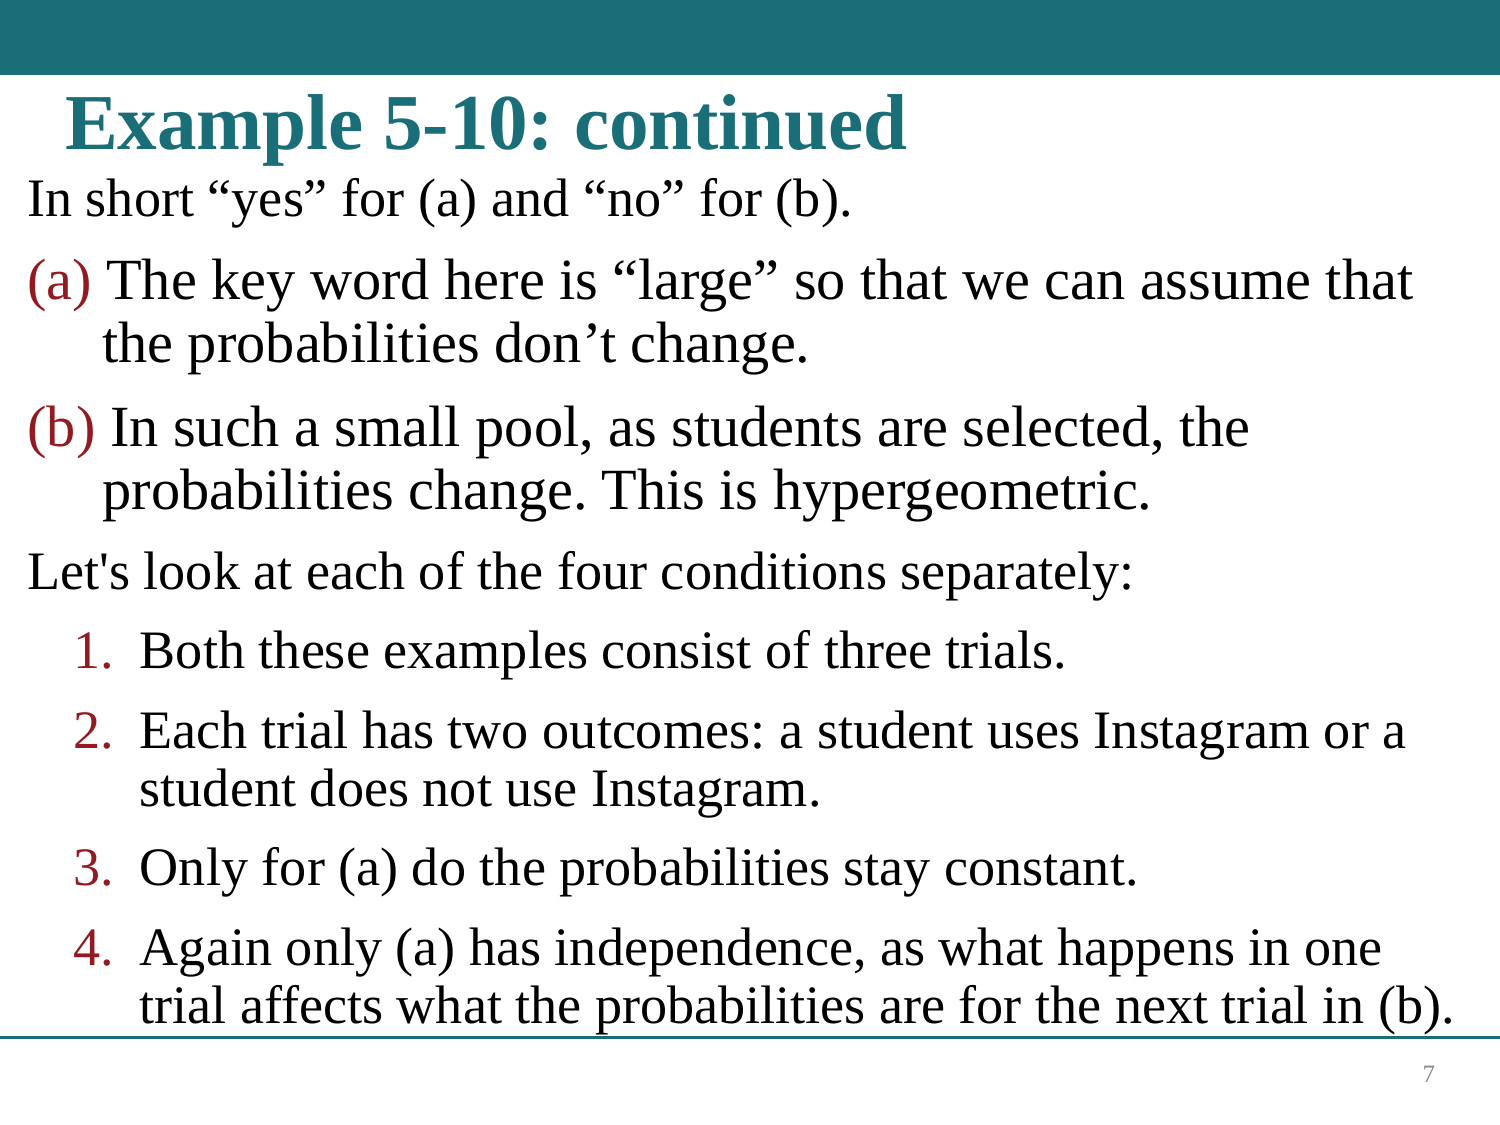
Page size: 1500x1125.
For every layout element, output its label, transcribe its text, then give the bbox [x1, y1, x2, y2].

list In short “yes” for (a) and “no” for (b). (a) The key word here is “large” so that we can assume that the probabilities don’t change. (b) In such a small pool, as students are selected, the probabilities change. This is hypergeometric. Let's look at each of the four conditions separately: Both these examples consist of three trials. Each trial has two outcomes: a student uses Instagram or a student does not use Instagram. Only for (a) do the probabilities stay constant. Again only (a) has independence, as what happens in one trial affects what the probabilities are for the next trial in (b). [12, 162, 1488, 1025]
title Example 5-10: continued [50, 74, 1450, 162]
slide_number 7 [1059, 1042, 1450, 1103]
